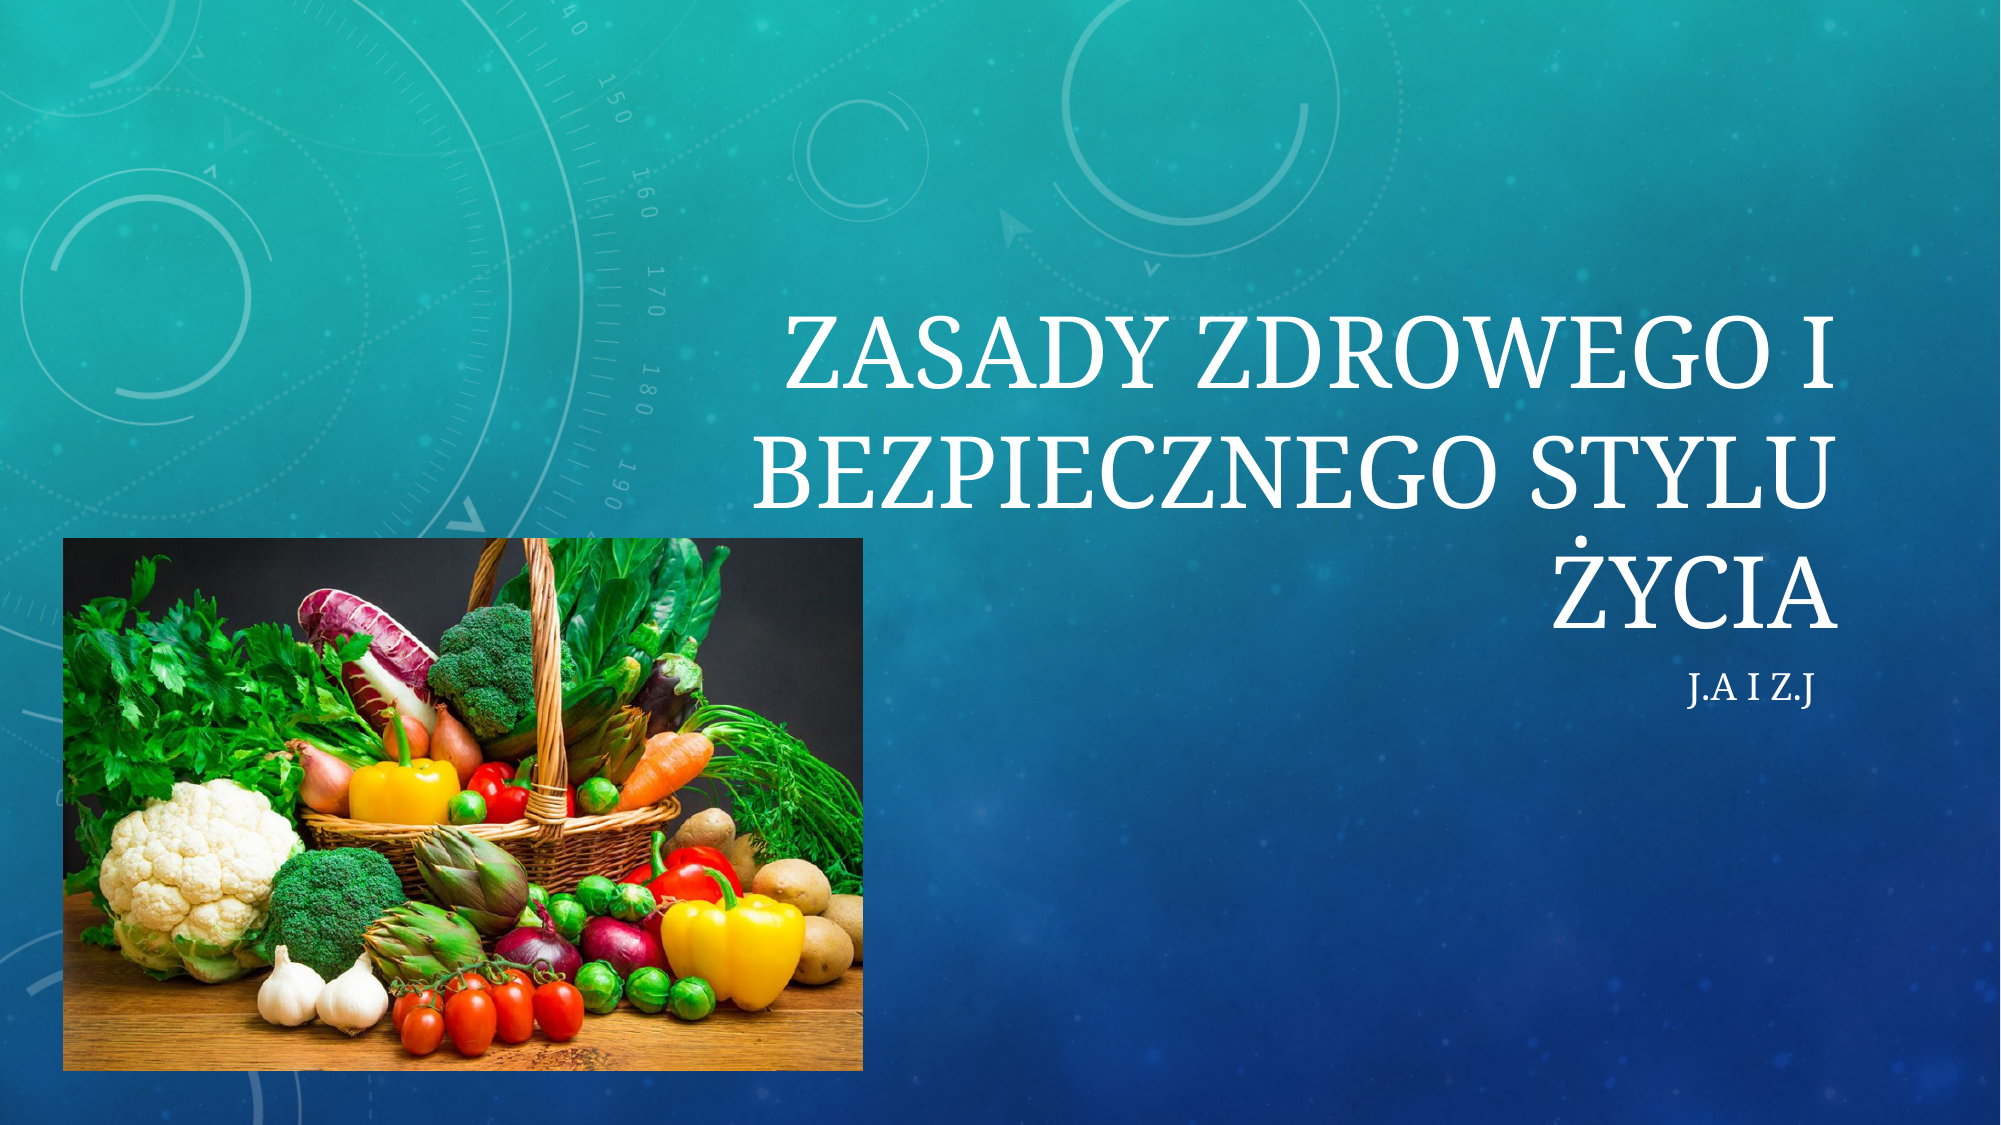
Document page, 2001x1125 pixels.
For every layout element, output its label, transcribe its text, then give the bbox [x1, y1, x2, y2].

picture [0, 0, 2001, 1125]
subtitle J.A i Z.J [868, 655, 1831, 887]
title Zasady zdrowego i bezpiecznego stylu życia [672, 258, 1854, 656]
